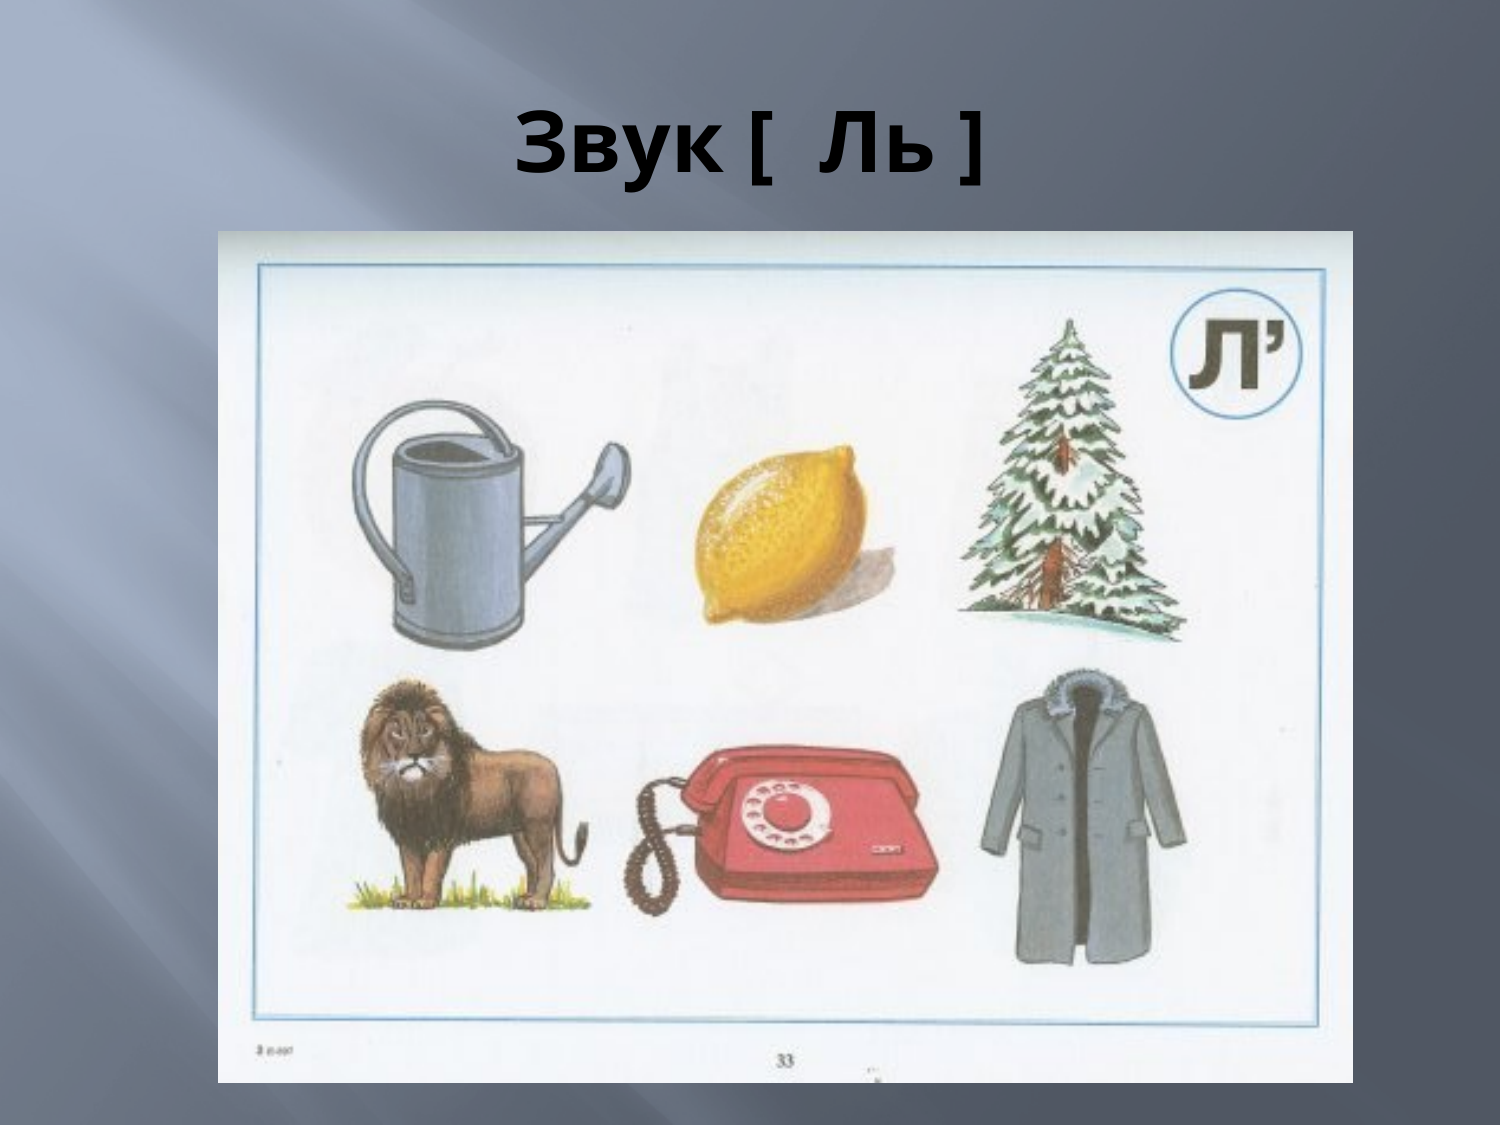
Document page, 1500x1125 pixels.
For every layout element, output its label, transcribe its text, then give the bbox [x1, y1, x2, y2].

title Звук [ Ль ] [75, 45, 1425, 233]
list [218, 231, 1353, 1083]
